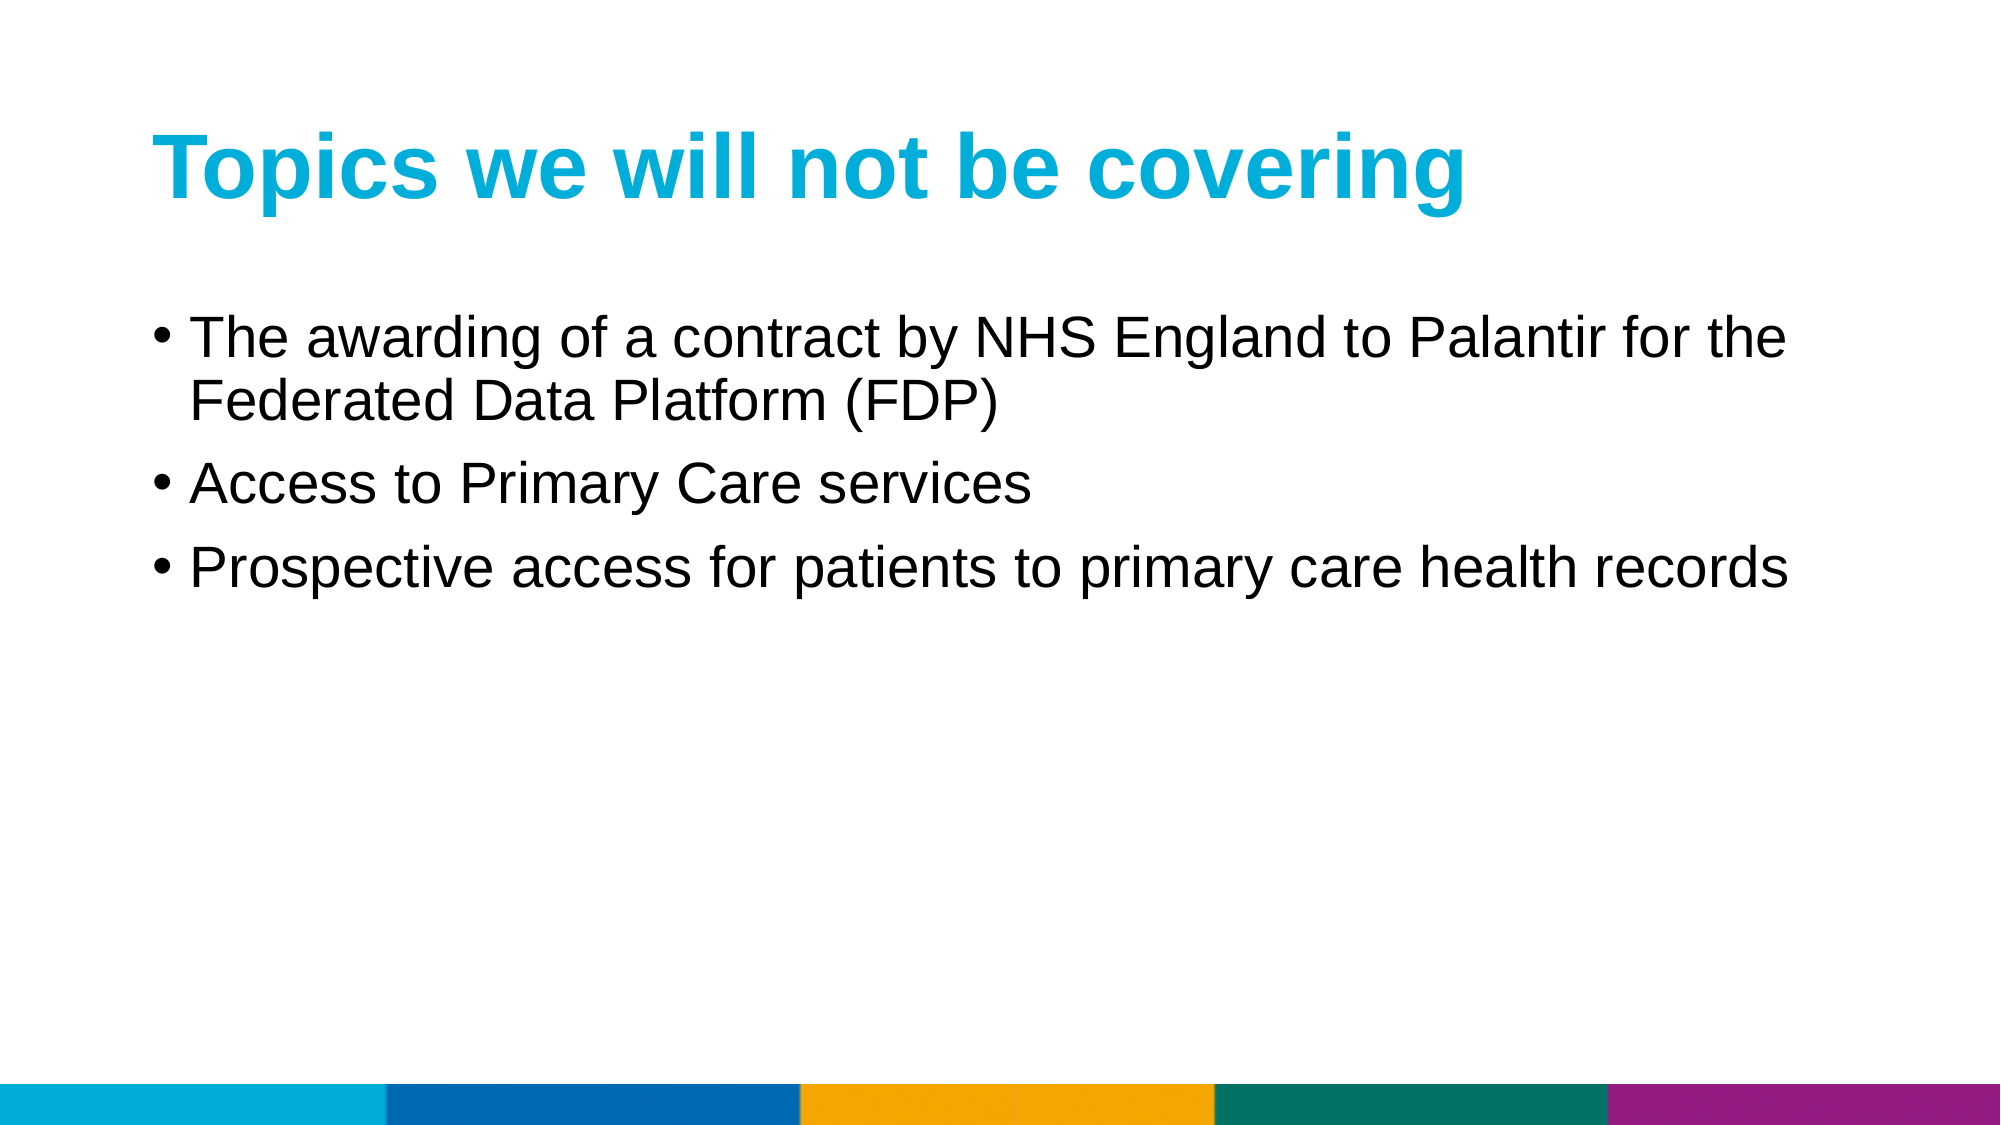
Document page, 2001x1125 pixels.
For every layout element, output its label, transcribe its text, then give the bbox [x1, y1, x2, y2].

title Topics we will not be covering [137, 59, 1863, 278]
picture [388, 1084, 2000, 1125]
list The awarding of a contract by NHS England to Palantir for the Federated Data Platform (FDP) Access to Primary Care services Prospective access for patients to primary care health records [137, 299, 1863, 1014]
